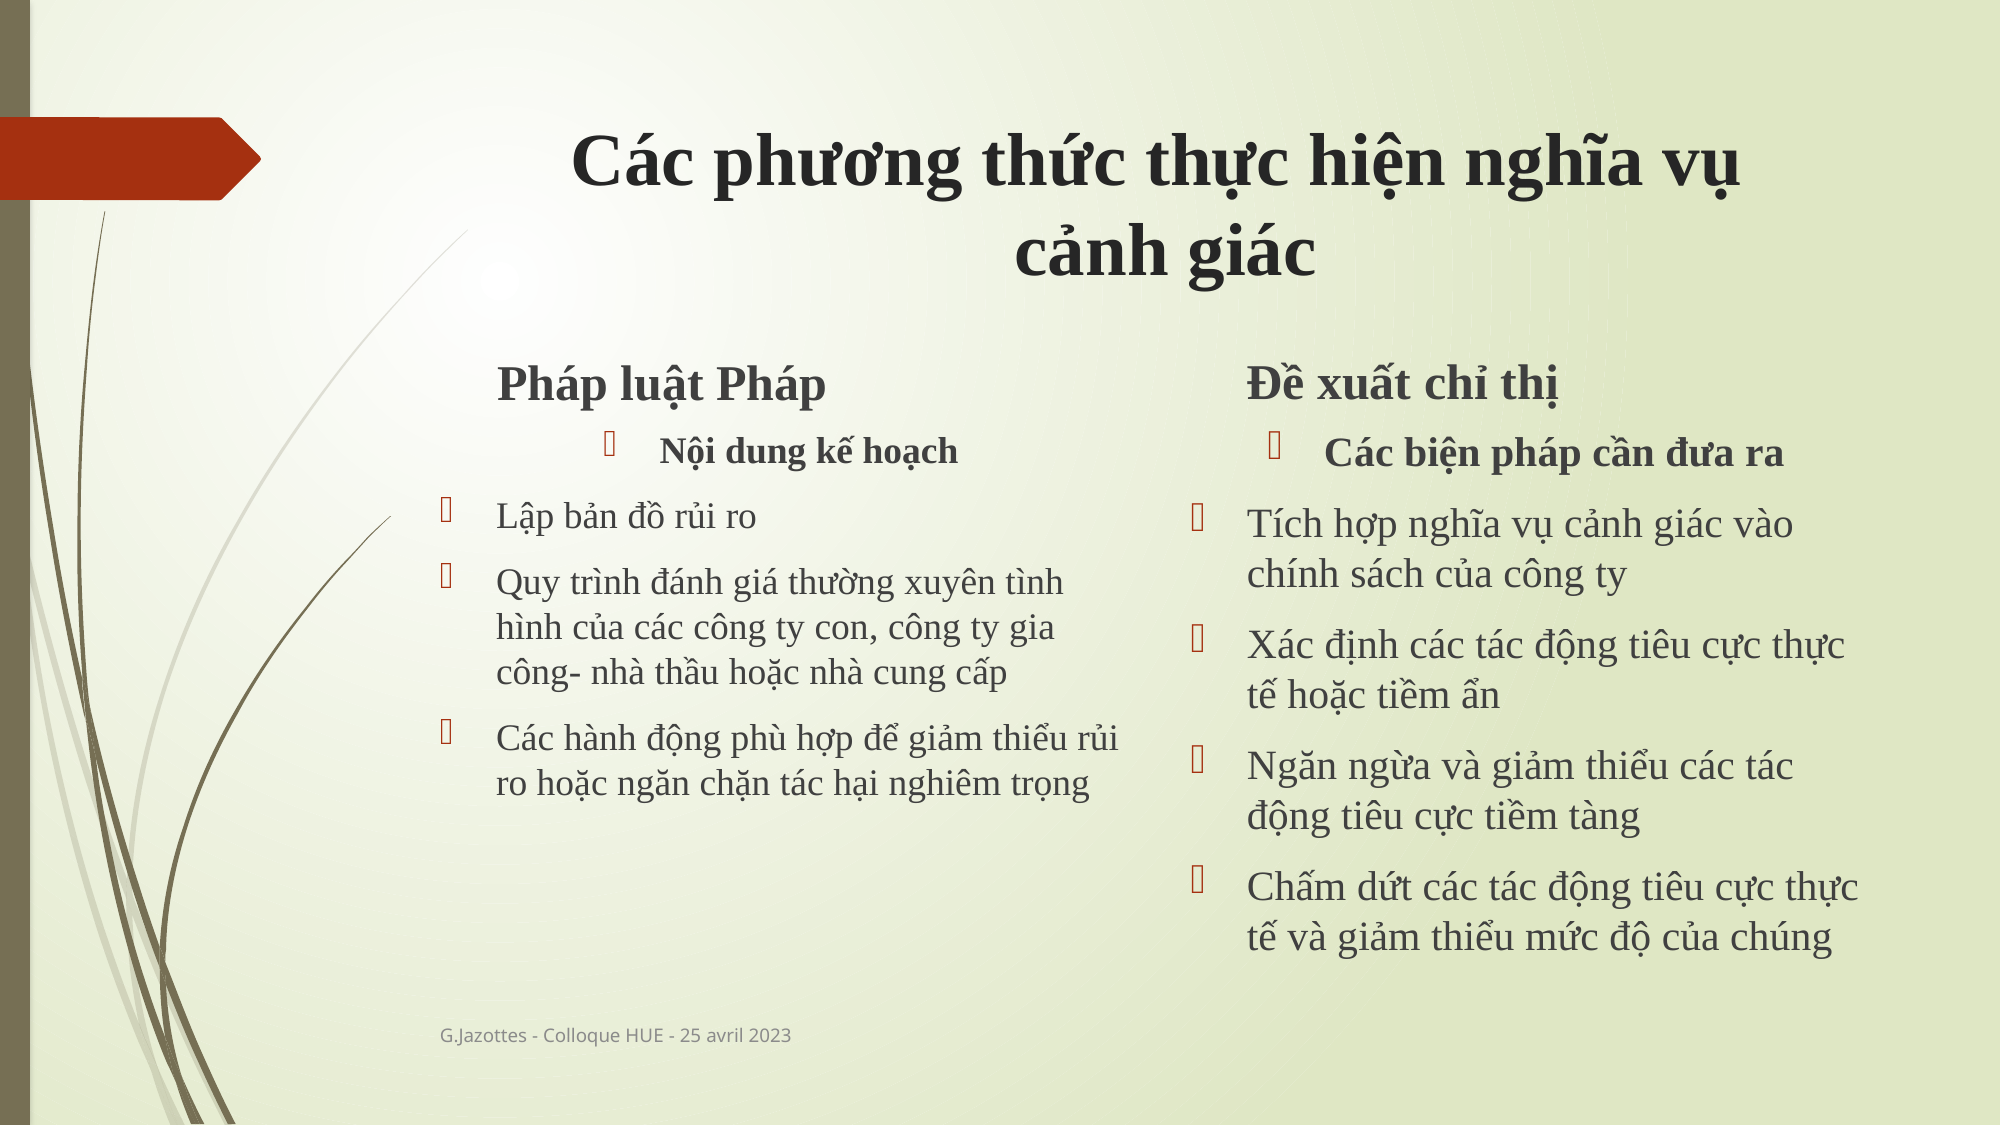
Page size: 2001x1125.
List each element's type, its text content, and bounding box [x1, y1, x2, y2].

list Đề xuất chỉ thị [1231, 323, 1888, 417]
list Các biện pháp cần đưa ra Tích hợp nghĩa vụ cảnh giác vào chính sách của công ty Xác định các tác động tiêu cực thực tế hoặc tiềm ẩn Ngăn ngừa và giảm thiểu các tác động tiêu cực tiềm tàng Chấm dứt các tác động tiêu cực thực tế và giảm thiểu mức độ của chúng [1175, 417, 1888, 968]
list Pháp luật Pháp [482, 323, 1138, 418]
title Các phương thức thực hiện nghĩa vụ cảnh giác [425, 102, 1888, 313]
list Nội dung kế hoạch Lập bản đồ rủi ro Quy trình đánh giá thường xuyên tình hình của các công ty con, công ty gia công- nhà thầu hoặc nhà cung cấp Các hành động phù hợp để giảm thiểu rủi ro hoặc ngăn chặn tác hại nghiêm trọng [424, 418, 1138, 969]
footer G.Jazottes - Colloque HUE - 25 avril 2023 [424, 1006, 1675, 1067]
